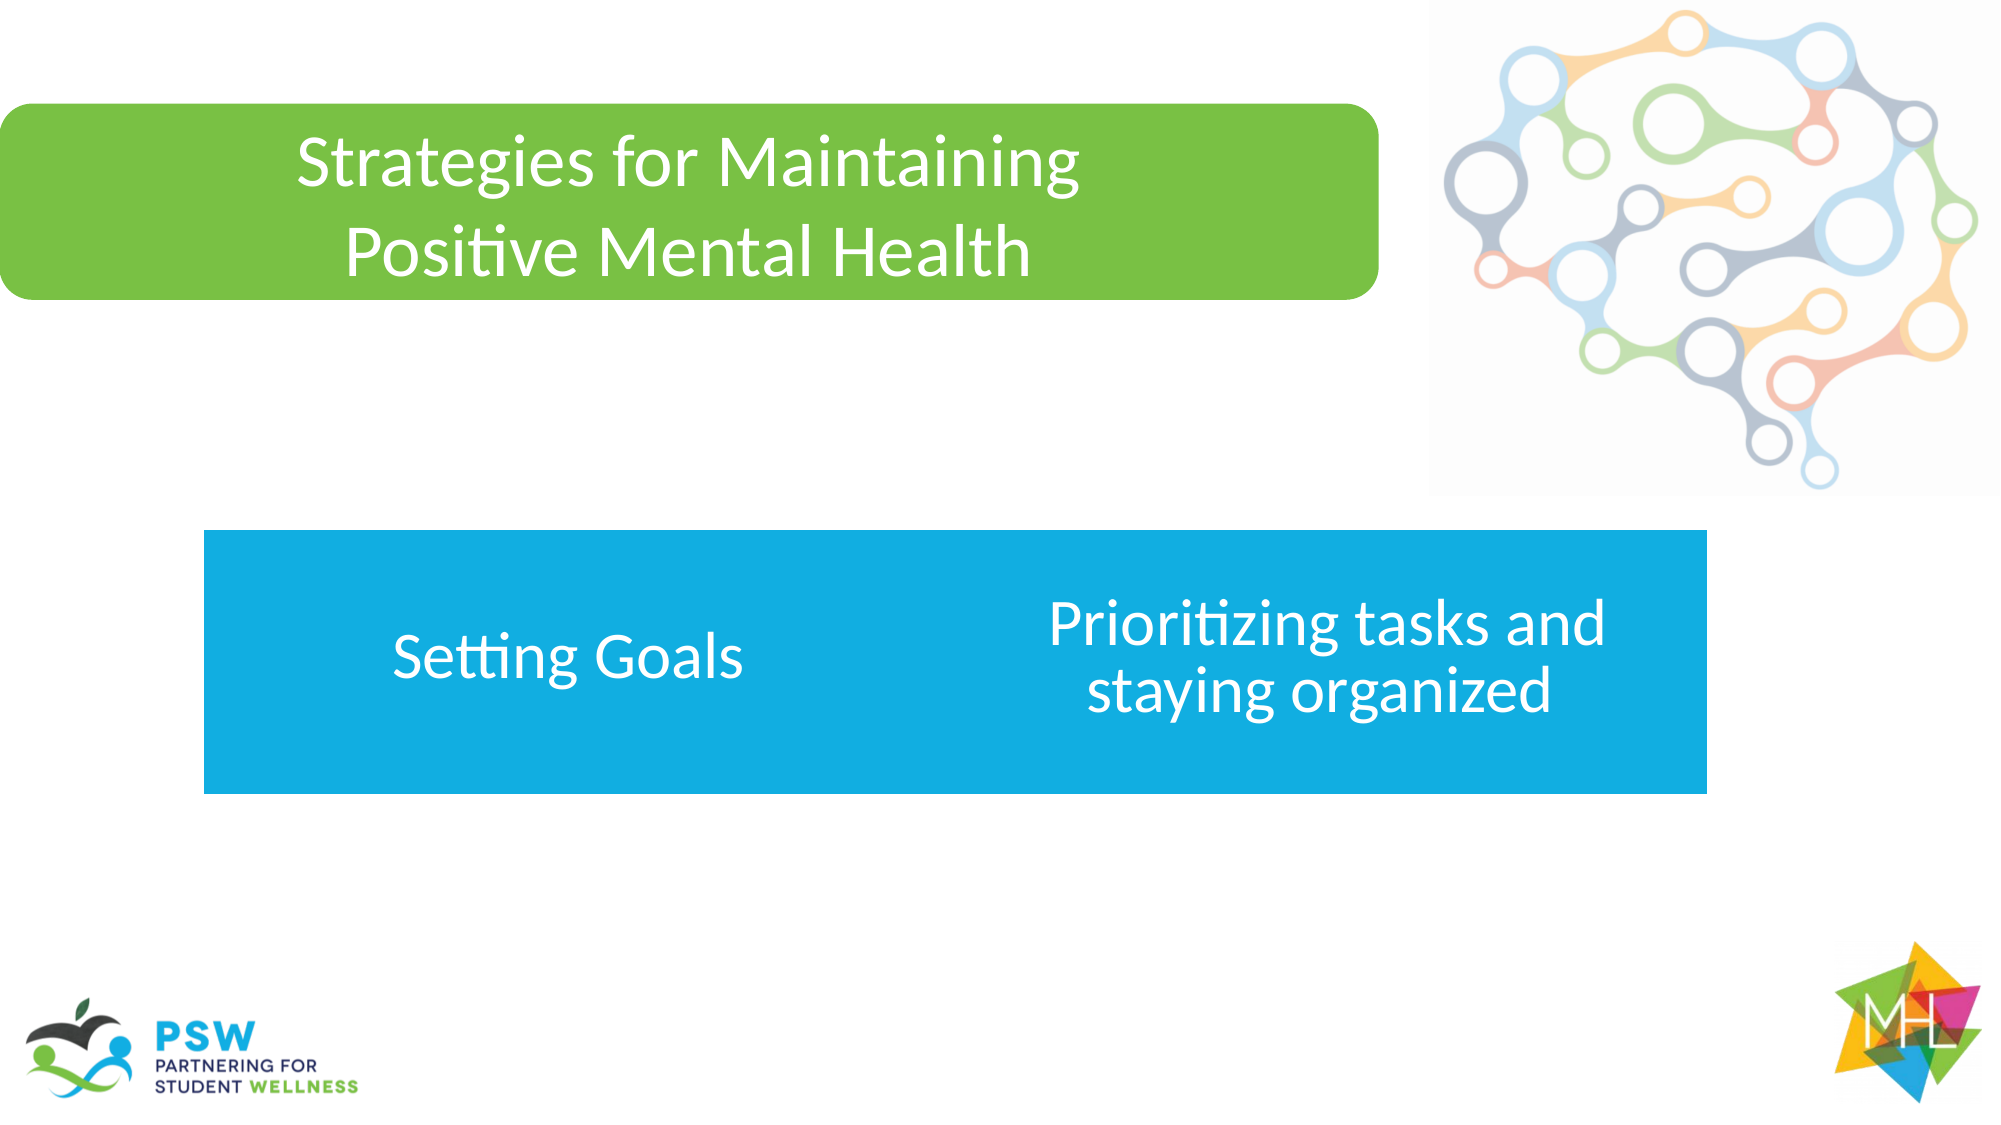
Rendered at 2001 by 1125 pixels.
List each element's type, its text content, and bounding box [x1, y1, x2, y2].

table_header Prioritizing tasks and staying organized [948, 530, 1707, 794]
text_box Strategies for Maintaining Positive Mental Health [0, 104, 1378, 300]
picture [0, 0, 2001, 1125]
table_header Setting Goals [204, 530, 948, 794]
